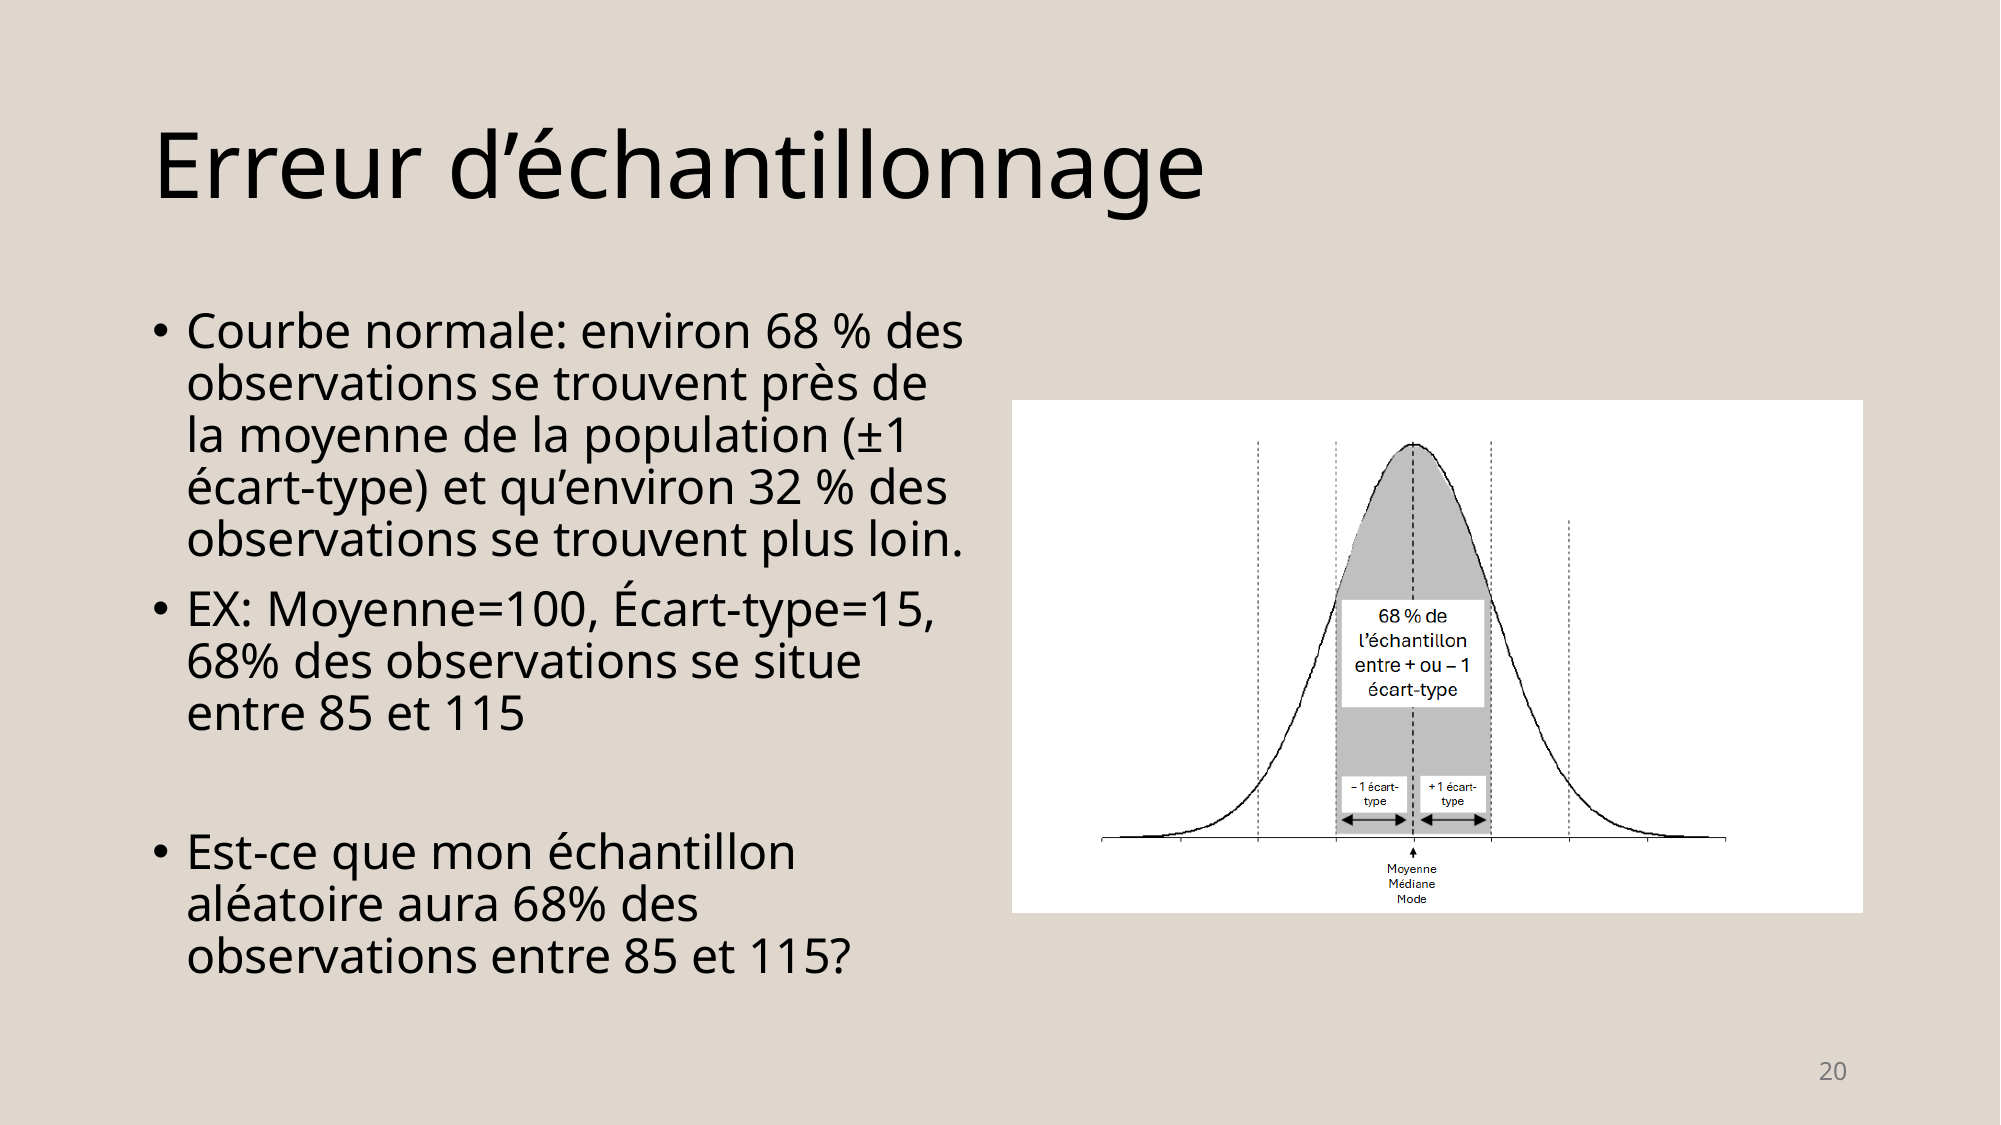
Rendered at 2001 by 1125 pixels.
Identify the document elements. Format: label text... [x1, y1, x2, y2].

title Erreur d’échantillonnage [137, 59, 1863, 278]
list Courbe normale: environ 68 % des observations se trouvent près de la moyenne de la population (±1 écart-type) et qu’environ 32 % des observations se trouvent plus loin. EX: Moyenne=100, Écart-type=15, 68% des observations se situe entre 85 et 115 Est-ce que mon échantillon aléatoire aura 68% des observations entre 85 et 115? [137, 299, 988, 1014]
slide_number 20 [1412, 1042, 1863, 1103]
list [1011, 399, 1863, 913]
